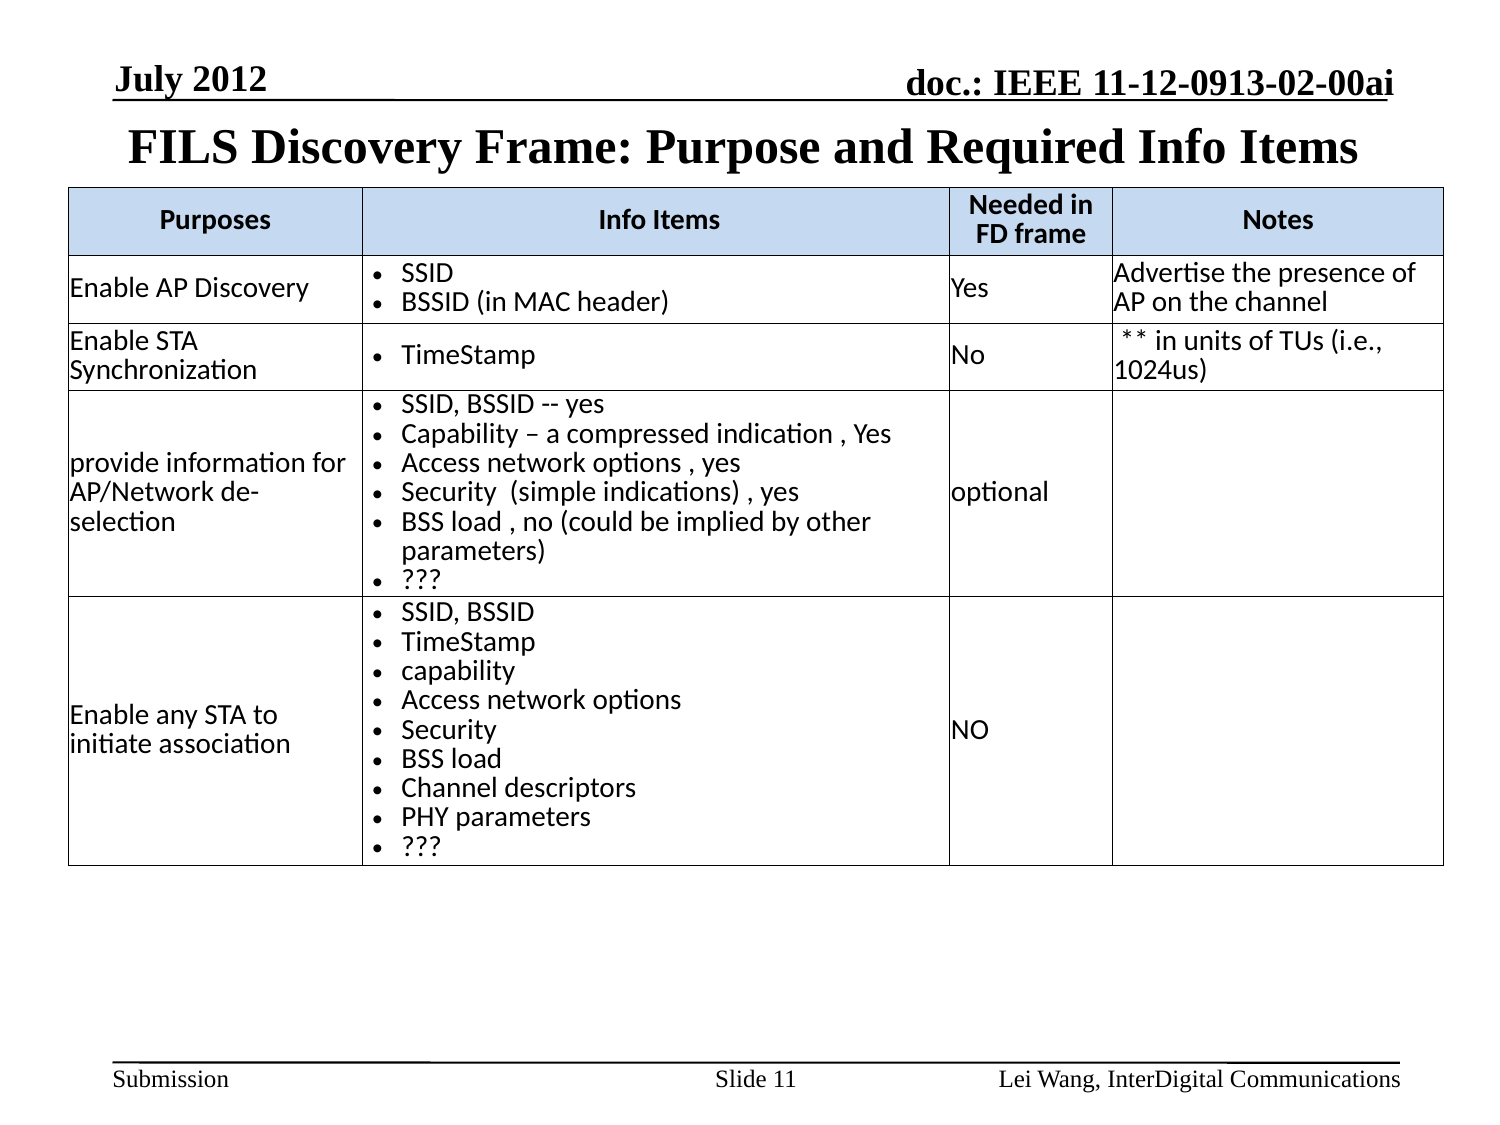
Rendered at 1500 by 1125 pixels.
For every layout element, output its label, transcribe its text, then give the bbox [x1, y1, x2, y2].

table_cell SSID, BSSID -- yes Capability – a compressed indication , Yes Access network options , yes Security (simple indications) , yes BSS load , no (could be implied by other parameters) ??? [363, 391, 949, 596]
table_cell No [950, 324, 1112, 390]
table_cell NO [950, 597, 1112, 865]
table_cell Enable AP Discovery [69, 256, 362, 323]
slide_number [114, 54, 423, 99]
table_cell SSID, BSSID TimeStamp capability Access network options Security BSS load Channel descriptors PHY parameters ??? [363, 597, 949, 865]
table_cell SSID BSSID (in MAC header) [363, 256, 949, 323]
table_header Notes [1113, 188, 1443, 255]
footer Lei Wang, InterDigital Communications [878, 1061, 1402, 1093]
table_cell Enable any STA to initiate association [69, 597, 362, 865]
table_cell ** in units of TUs (i.e., 1024us) [1113, 324, 1443, 390]
table_cell Yes [950, 256, 1112, 323]
slide_number Slide 11 [712, 1061, 800, 1123]
table_header Info Items [363, 188, 949, 255]
table_cell Advertise the presence of AP on the channel [1113, 256, 1443, 323]
table_cell TimeStamp [363, 324, 949, 390]
table_cell provide information for AP/Network de-selection [69, 391, 362, 596]
table_cell [1113, 597, 1443, 865]
table_cell [1113, 391, 1443, 596]
text_box FILS Discovery Frame: Purpose and Required Info Items [106, 99, 1382, 187]
table_cell optional [950, 391, 1112, 596]
table_cell Enable STA Synchronization [69, 324, 362, 390]
table_header Needed in FD frame [950, 188, 1112, 255]
table_header Purposes [69, 188, 362, 255]
